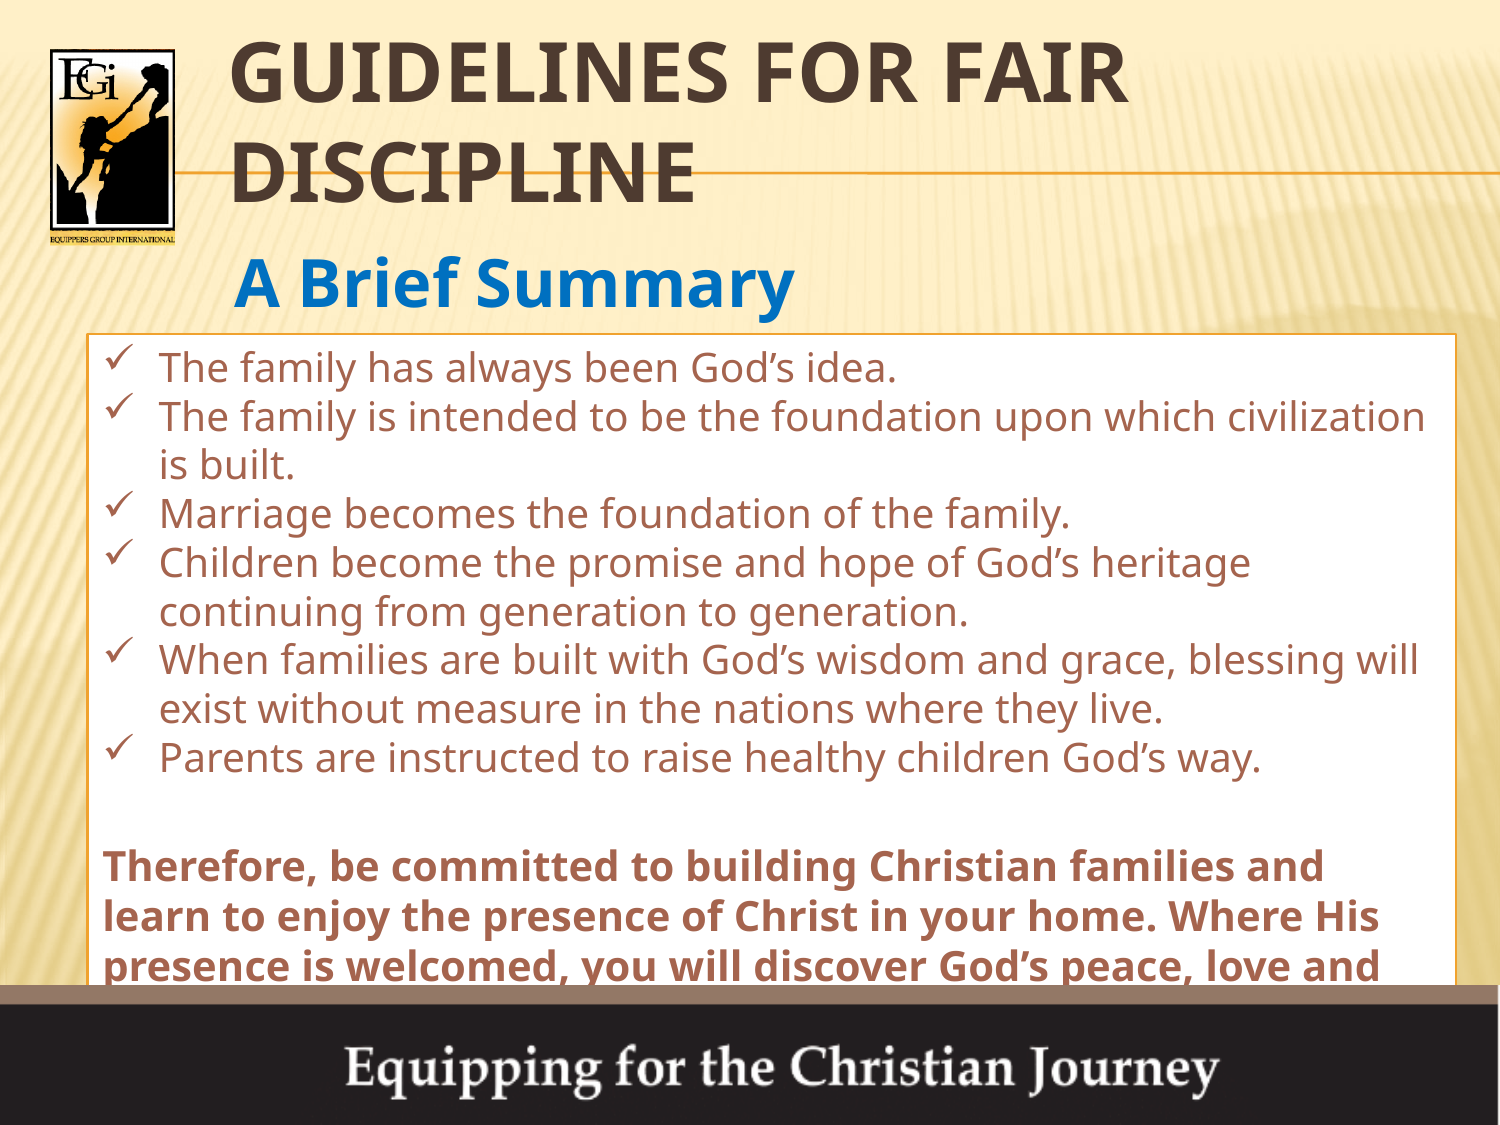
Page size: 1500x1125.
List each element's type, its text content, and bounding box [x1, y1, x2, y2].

text_box A Brief Summary [219, 233, 1370, 329]
text_box The family has always been God’s idea. The family is intended to be the foundation upon which civilization is built. Marriage becomes the foundation of the family. Children become the promise and hope of God’s heritage continuing from generation to generation. When families are built with God’s wisdom and grace, blessing will exist without measure in the nations where they live. Parents are instructed to raise healthy children God’s way. Therefore, be committed to building Christian families and learn to enjoy the presence of Christ in your home. Where His presence is welcomed, you will discover God’s peace, love and joy. [86, 333, 1457, 983]
picture [49, 49, 176, 246]
title Guidelines for fair discipline [212, 50, 1463, 188]
picture [0, 984, 1500, 1125]
